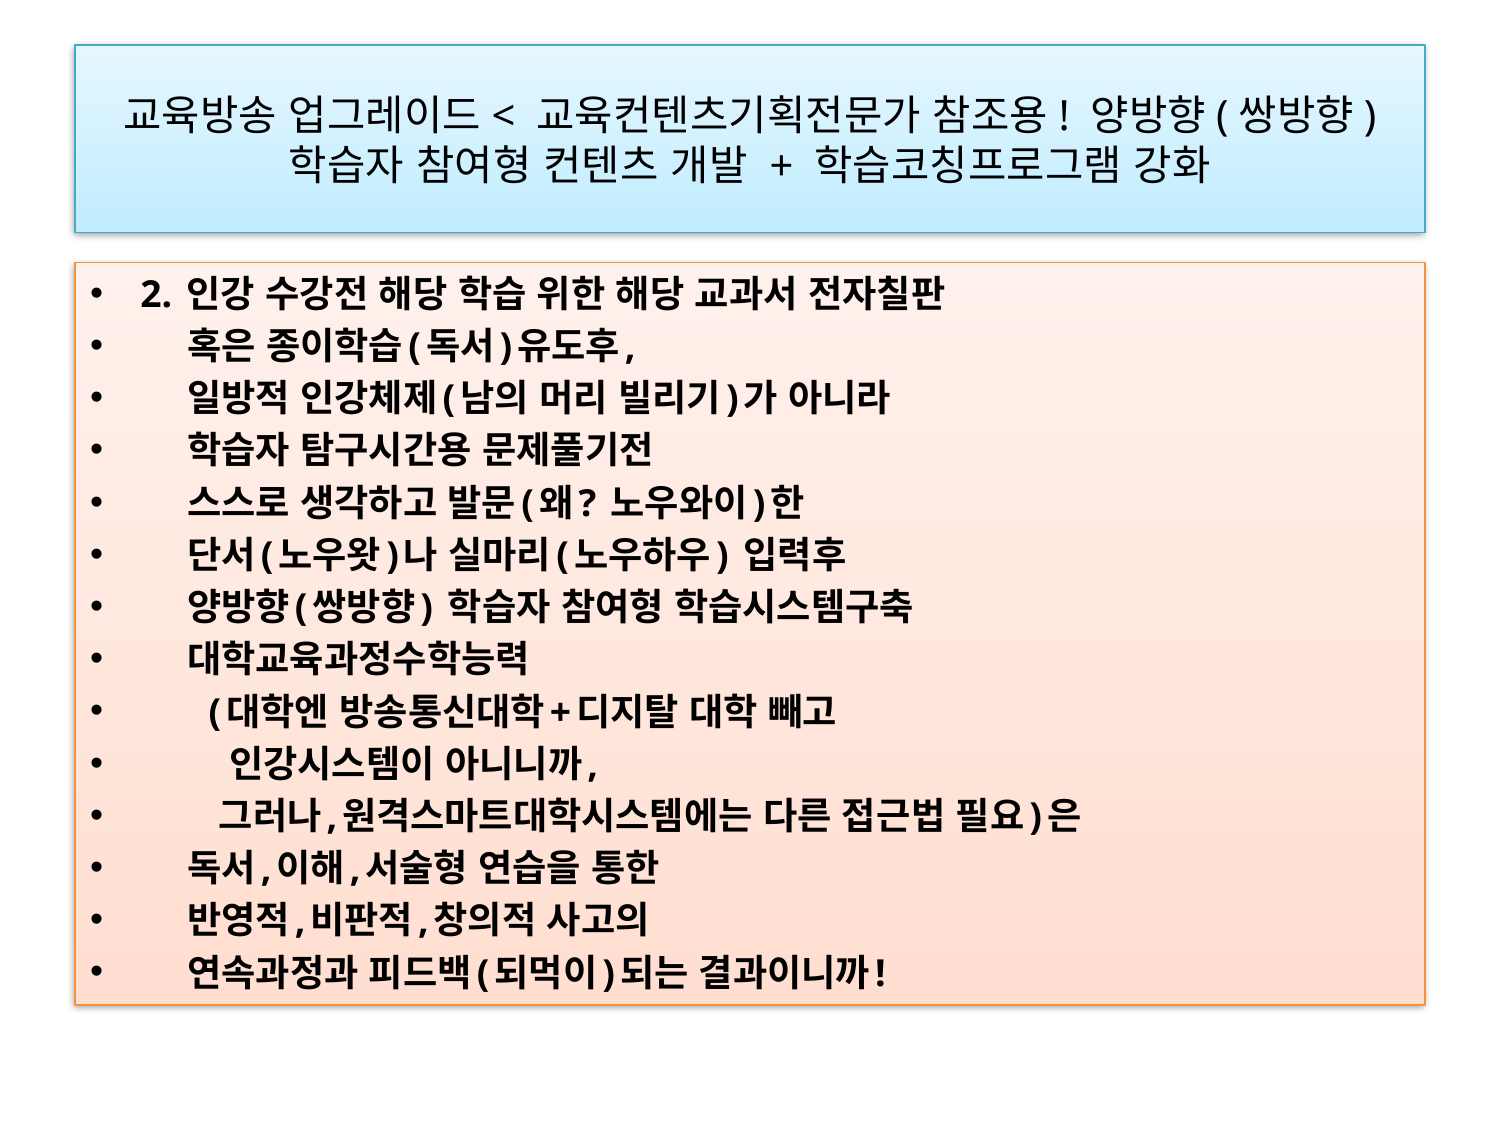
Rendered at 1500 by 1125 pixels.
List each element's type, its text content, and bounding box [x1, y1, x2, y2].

list 2. 인강 수강전 해당 학습 위한 해당 교과서 전자칠판 혹은 종이학습(독서)유도후, 일방적 인강체제(남의 머리 빌리기)가 아니라 학습자 탐구시간용 문제풀기전 스스로 생각하고 발문(왜? 노우와이)한 단서(노우왓)나 실마리(노우하우) 입력후 양방향(쌍방향) 학습자 참여형 학습시스템구축 대학교육과정수학능력 (대학엔 방송통신대학+디지탈 대학 빼고 인강시스템이 아니니까, 그러나,원격스마트대학시스템에는 다른 접근법 필요)은 독서,이해,서술형 연습을 통한 반영적,비판적,창의적 사고의 연속과정과 피드백(되먹이)되는 결과이니까! [74, 262, 1426, 1006]
title 교육방송 업그레이드< 교육컨텐츠기획전문가 참조용! 양방향(쌍방향) 학습자 참여형 컨텐츠 개발 + 학습코칭프로그램 강화 [74, 44, 1426, 233]
